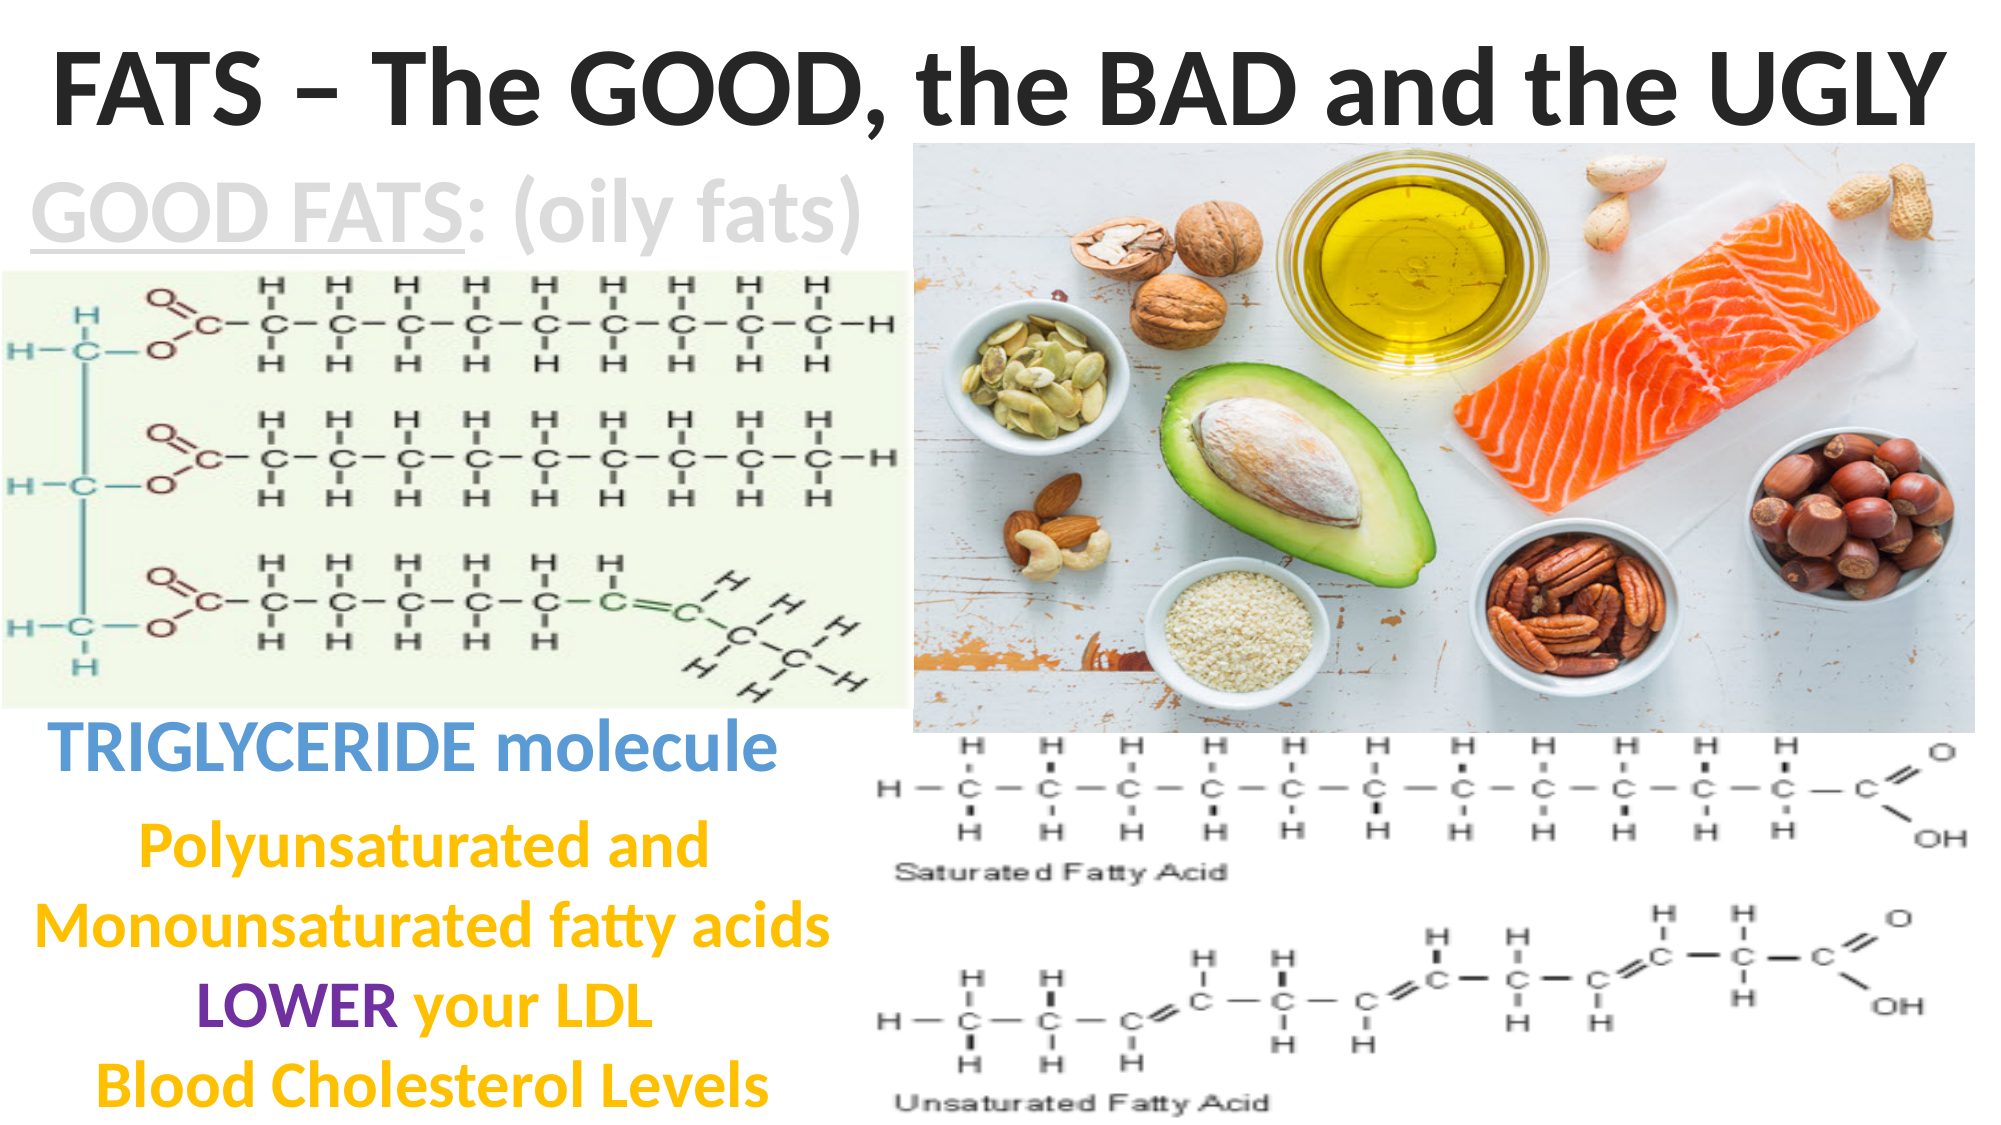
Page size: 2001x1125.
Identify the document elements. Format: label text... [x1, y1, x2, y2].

picture [2, 143, 1975, 1121]
text_box TRIGLYCERIDE molecule [31, 709, 796, 793]
text_box GOOD FATS: (oily fats) [2, 143, 894, 269]
text_box FATS – The GOOD, the BAD and the UGLY [35, 4, 1965, 155]
text_box Polyunsaturated and Monounsaturated fatty acids LOWER your LDL Blood Cholesterol Levels [0, 793, 866, 1125]
